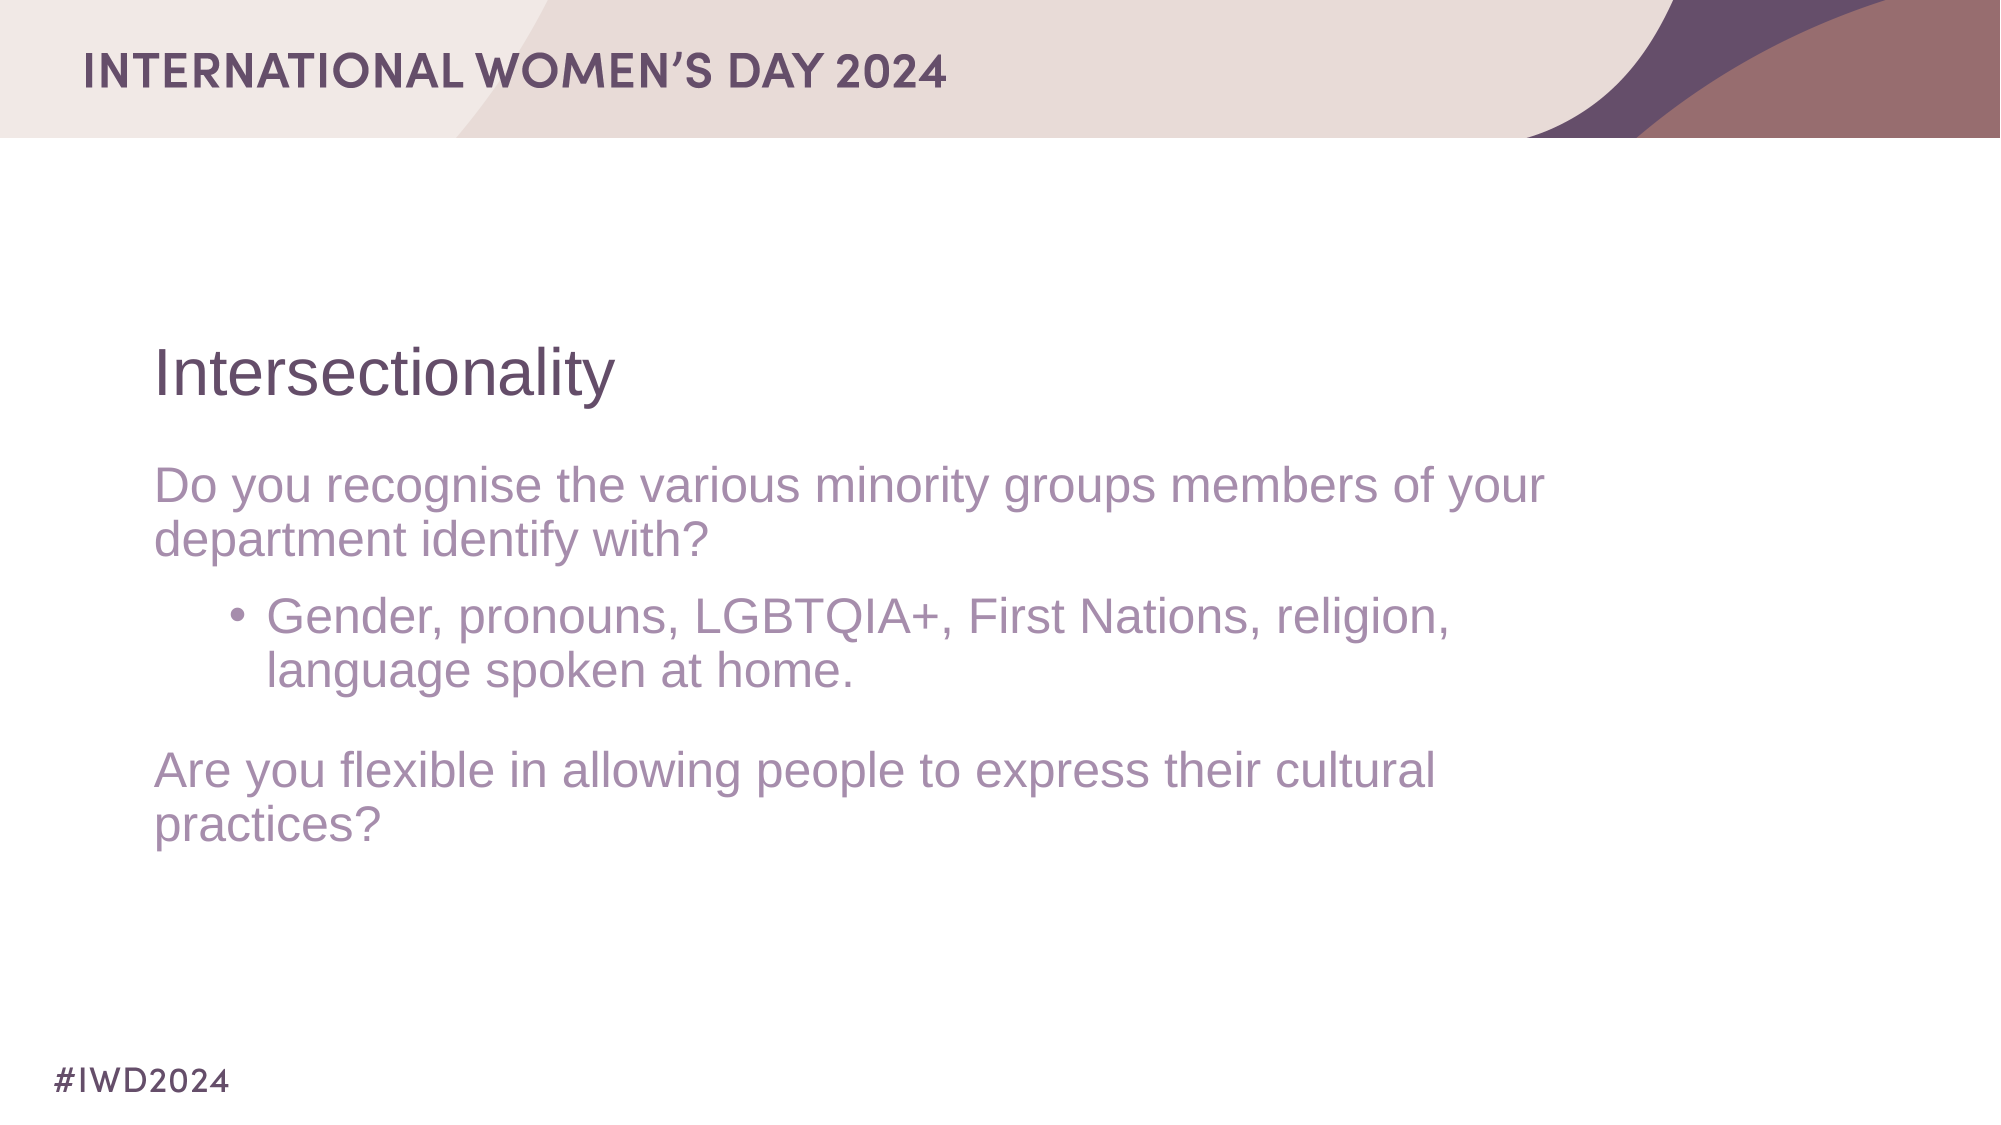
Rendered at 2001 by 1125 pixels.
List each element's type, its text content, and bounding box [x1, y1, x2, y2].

title Intersectionality [139, 321, 1864, 428]
picture [0, 0, 2000, 1125]
list Do you recognise the various minority groups members of your department identify with? Gender, pronouns, LGBTQIA+, First Nations, religion, language spoken at home. Are you flexible in allowing people to express their cultural practices? [139, 451, 1632, 888]
